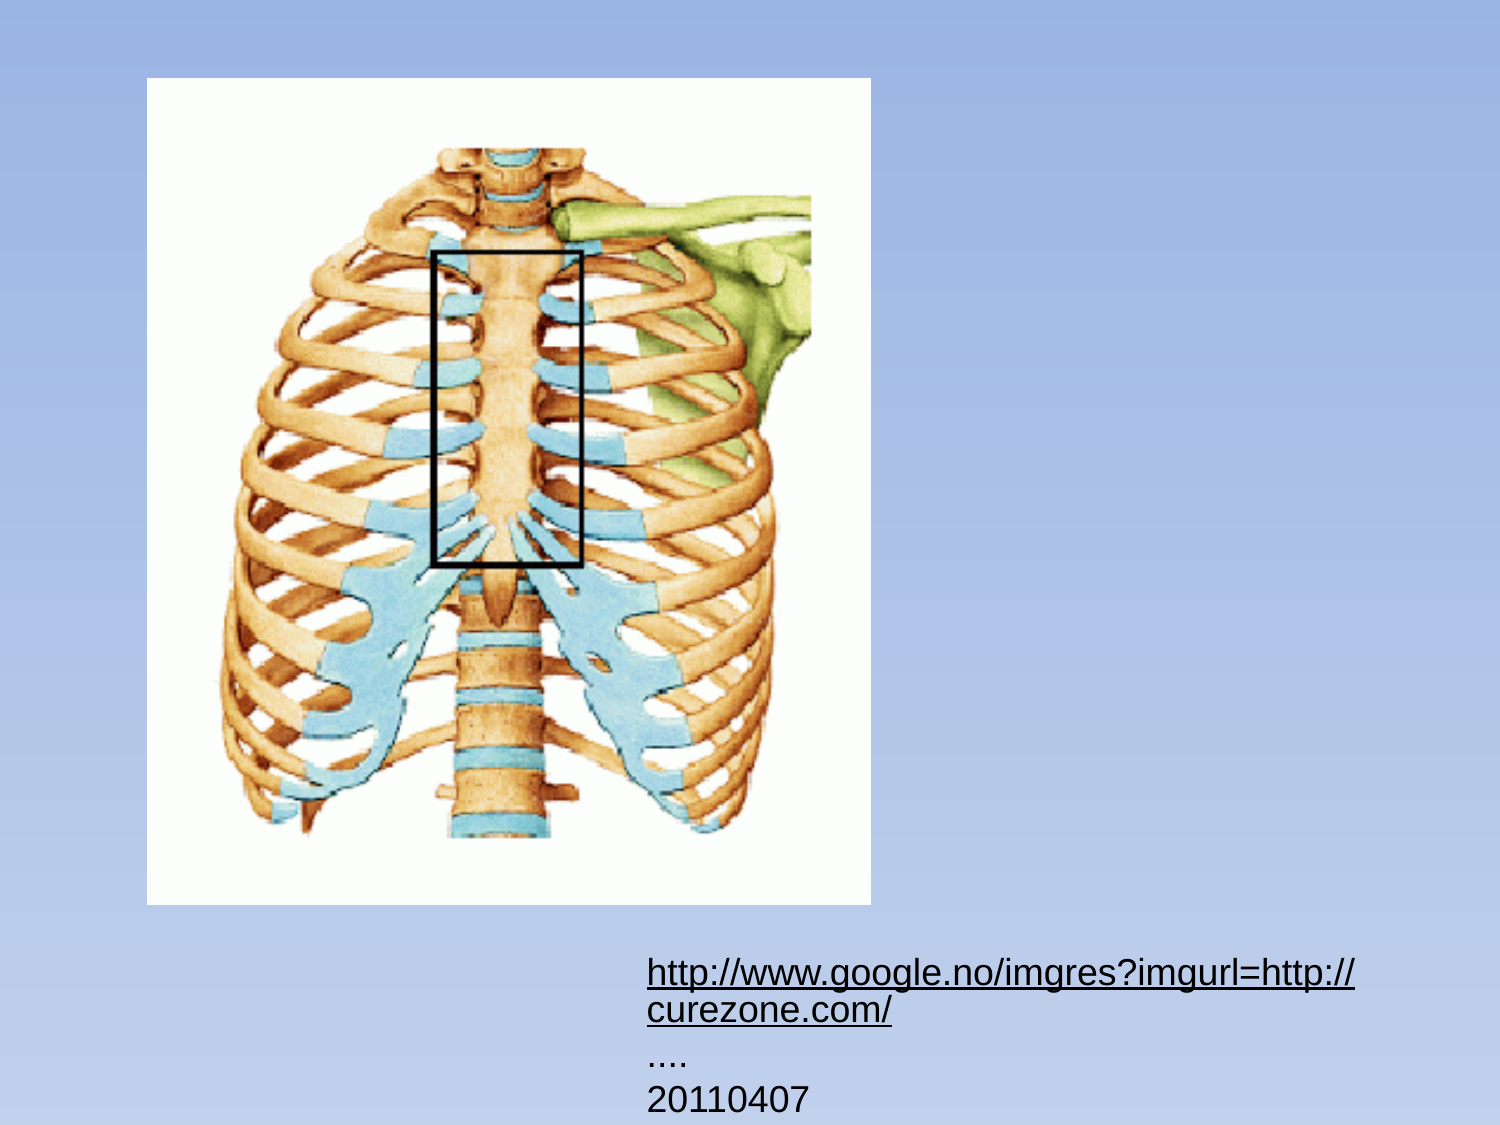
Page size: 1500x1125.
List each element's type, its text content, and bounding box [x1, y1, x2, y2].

text_box http://www.google.no/imgres?imgurl=http://curezone.com/.... 20110407 [631, 940, 1382, 1091]
picture [147, 77, 871, 906]
